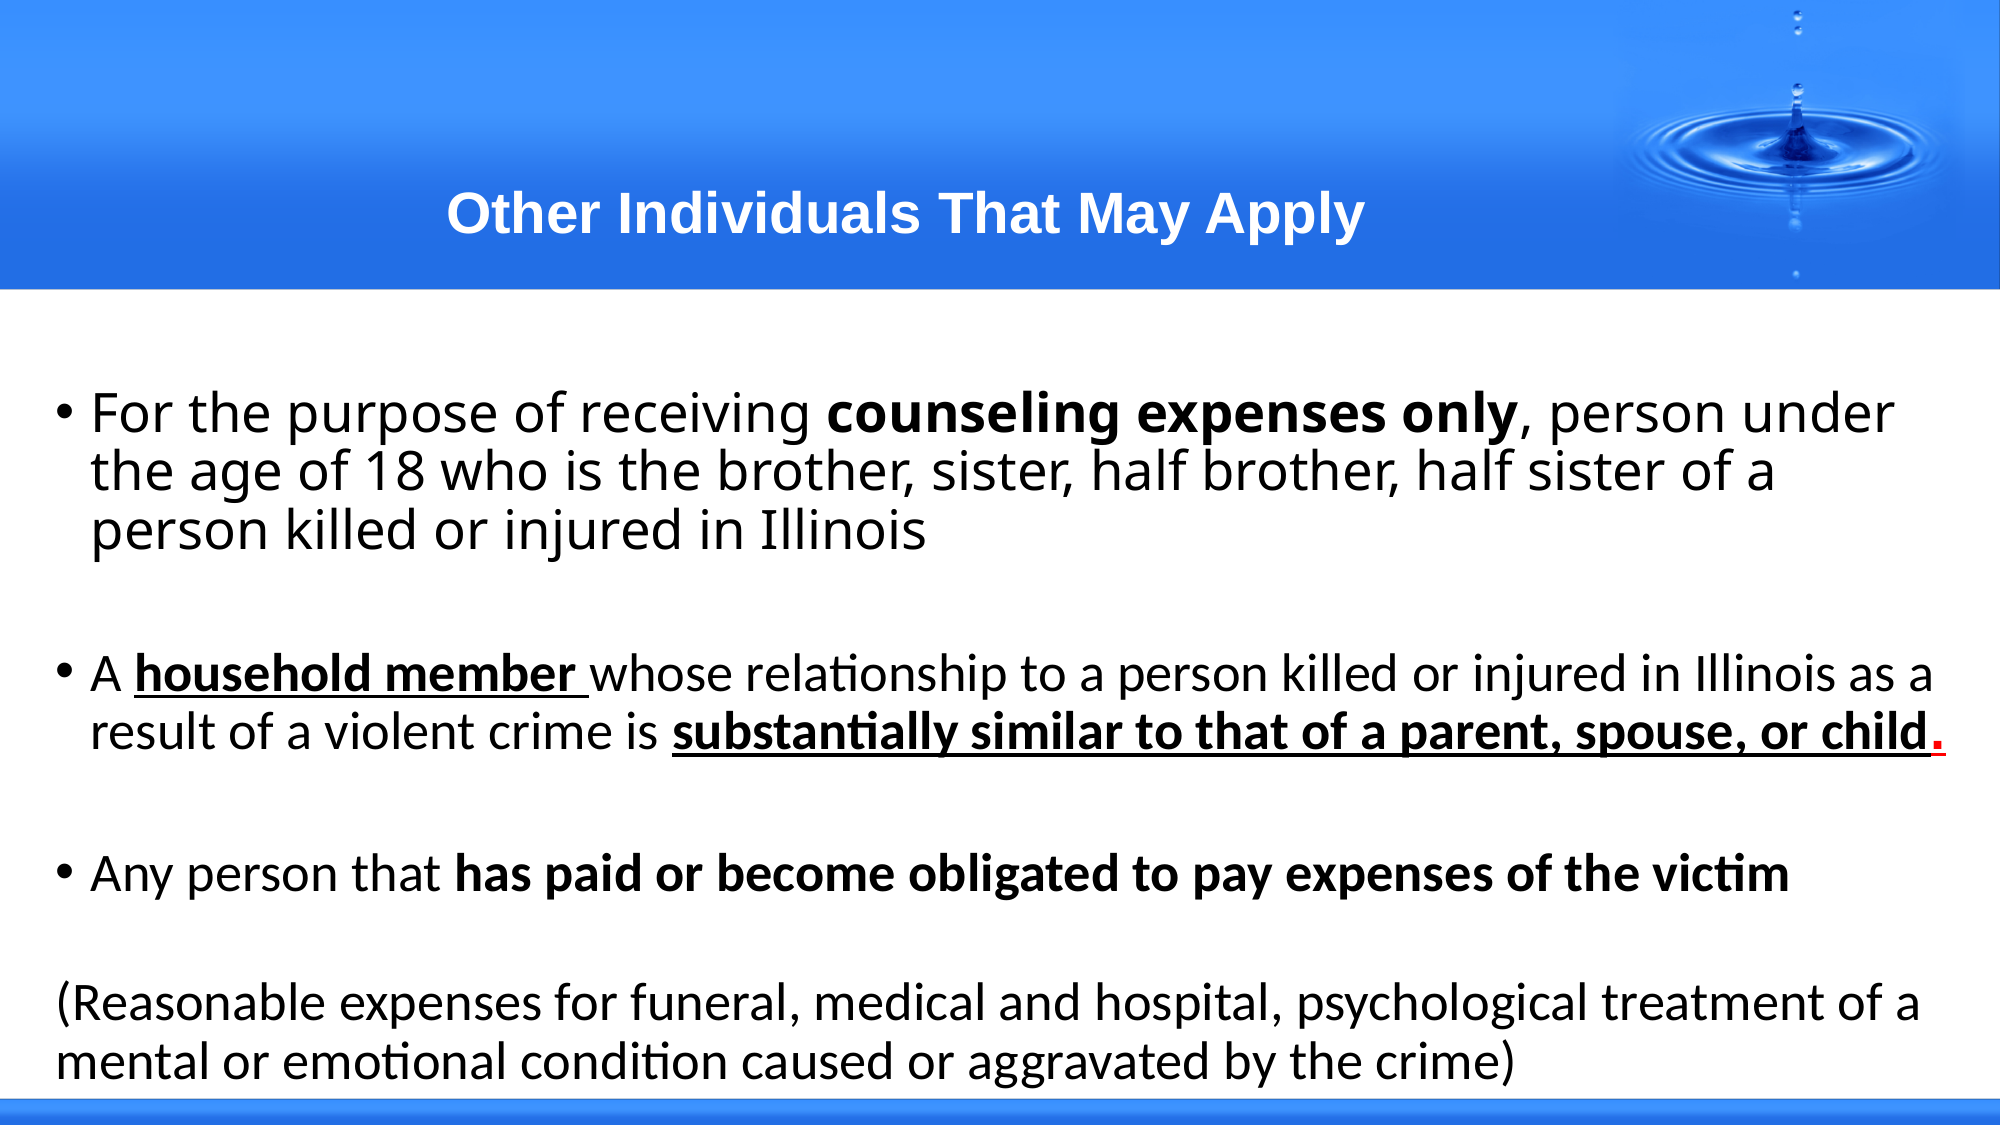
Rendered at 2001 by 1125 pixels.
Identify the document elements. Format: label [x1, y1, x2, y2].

list [0, 0, 2000, 1125]
